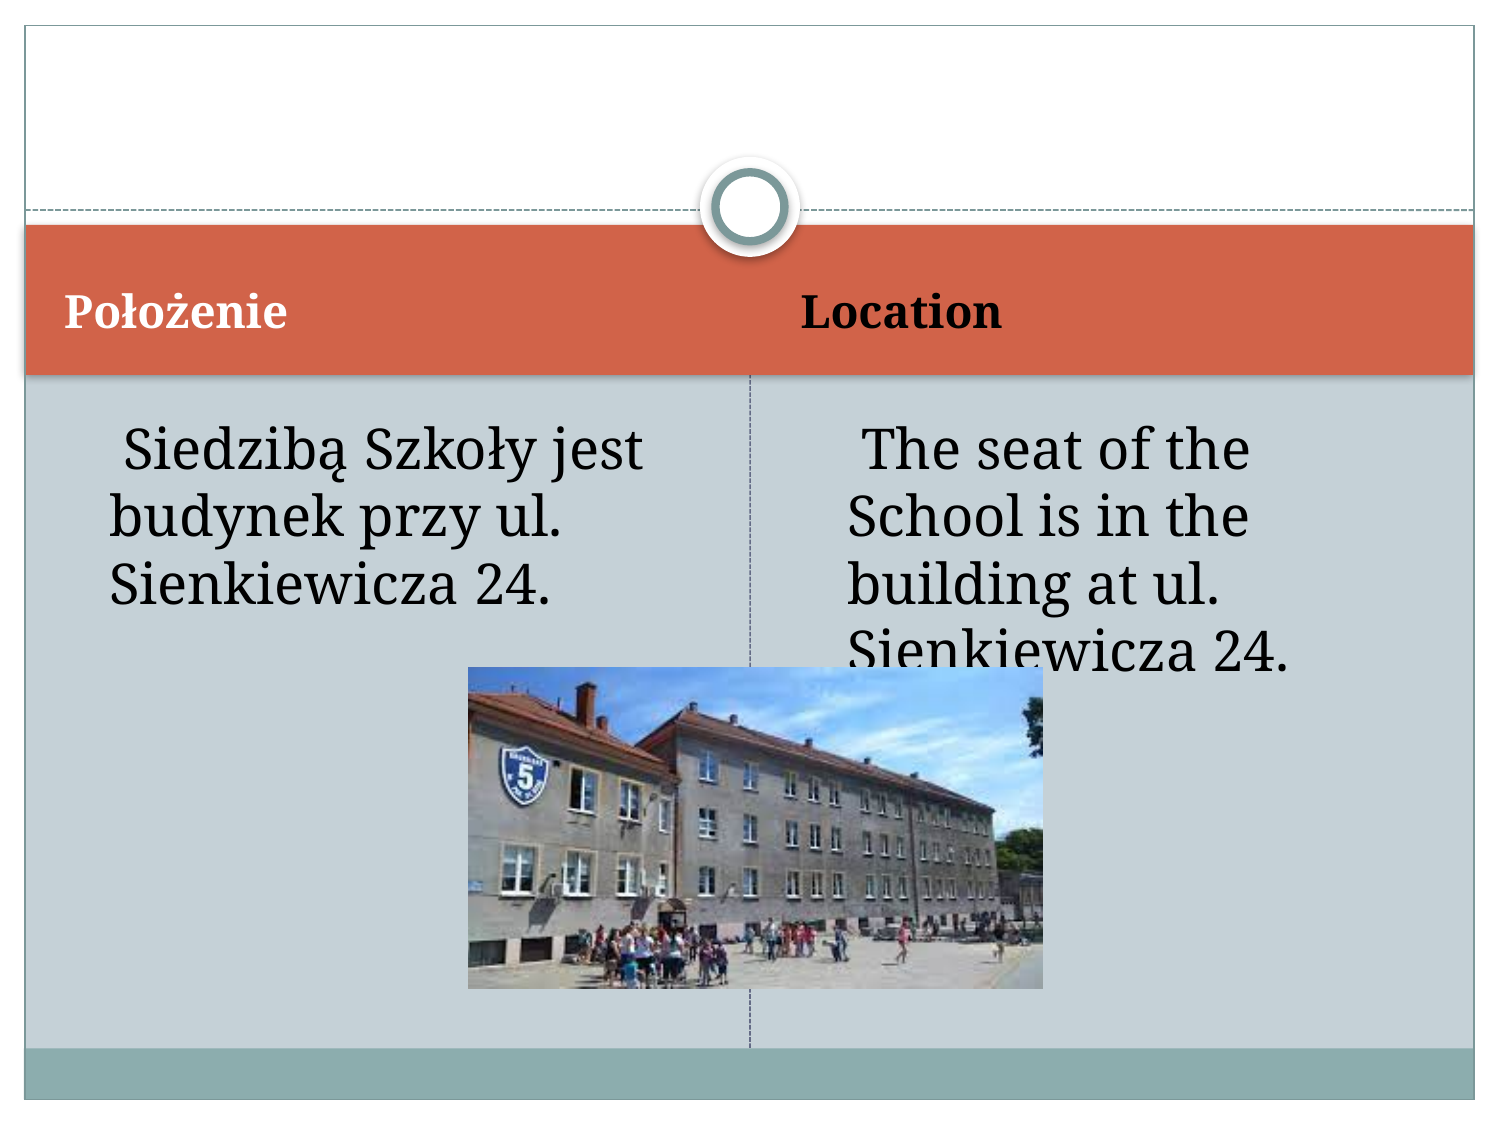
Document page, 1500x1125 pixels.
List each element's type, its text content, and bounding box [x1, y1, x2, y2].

picture [468, 667, 1043, 990]
list Położenie [48, 249, 714, 371]
list Siedzibą Szkoły jest budynek przy ul. Sienkiewicza 24. [49, 405, 713, 1032]
list The seat of the School is in the building at ul. Sienkiewicza 24. [787, 405, 1450, 1033]
list Location [785, 249, 1450, 371]
